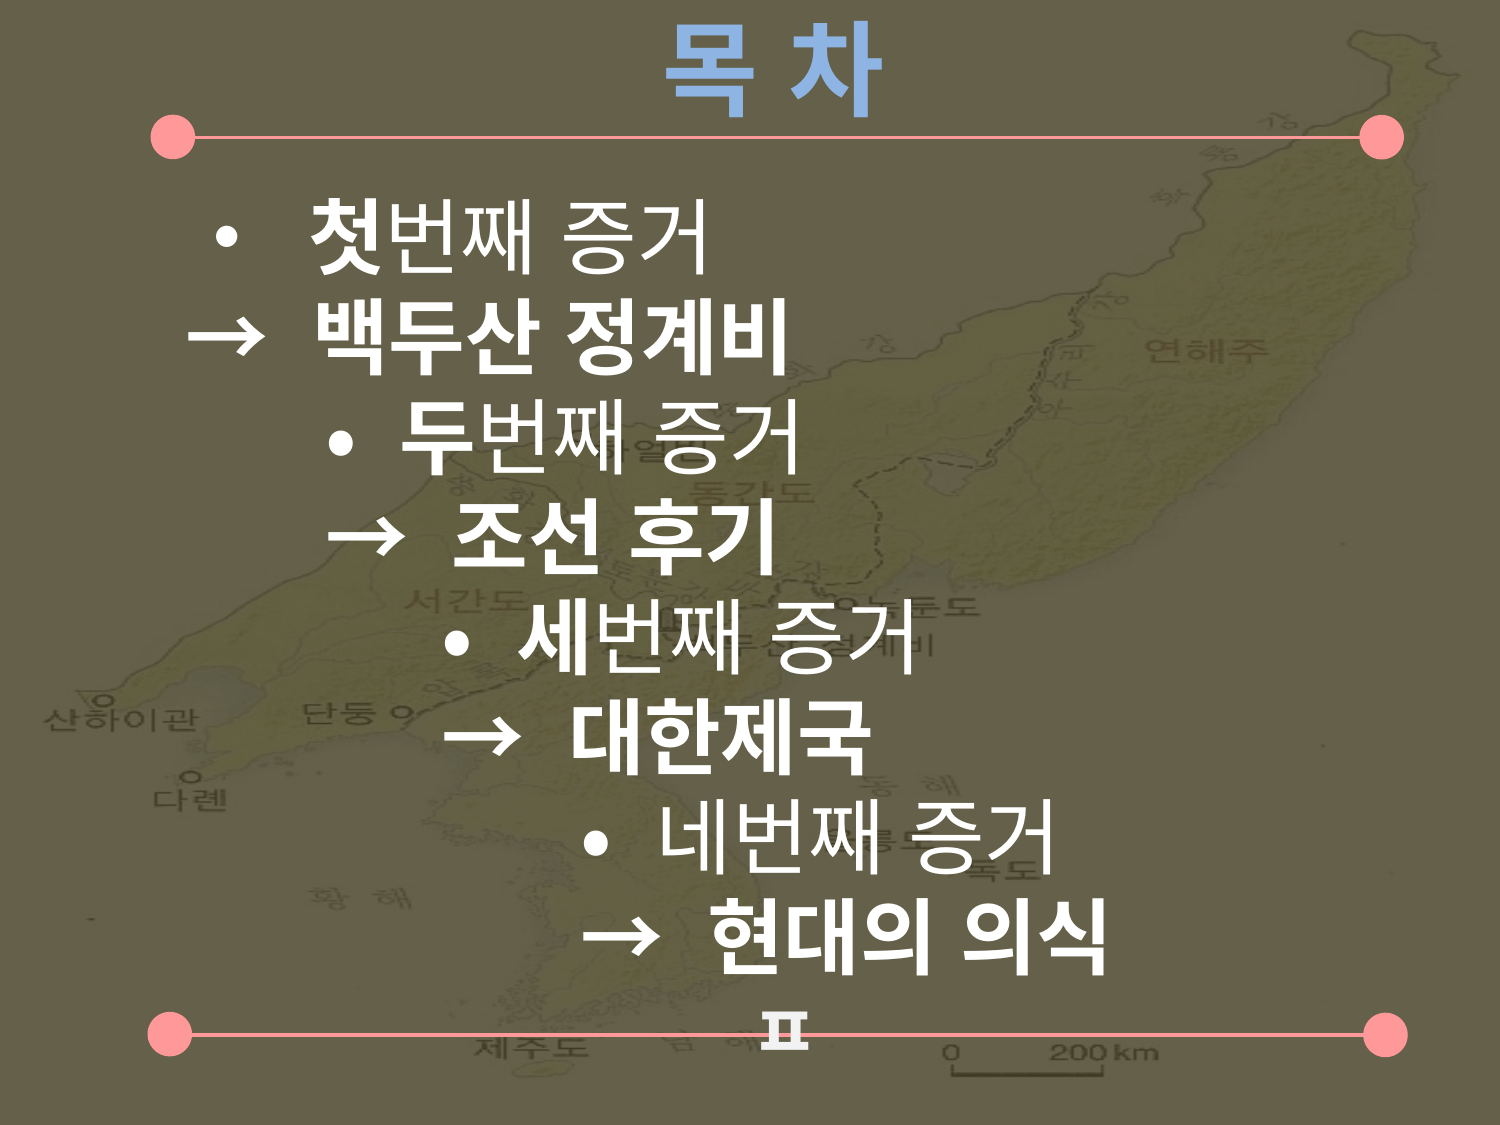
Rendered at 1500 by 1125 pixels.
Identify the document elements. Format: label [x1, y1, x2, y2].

text_box [188, 136, 1371, 1036]
picture [0, 0, 1500, 1125]
